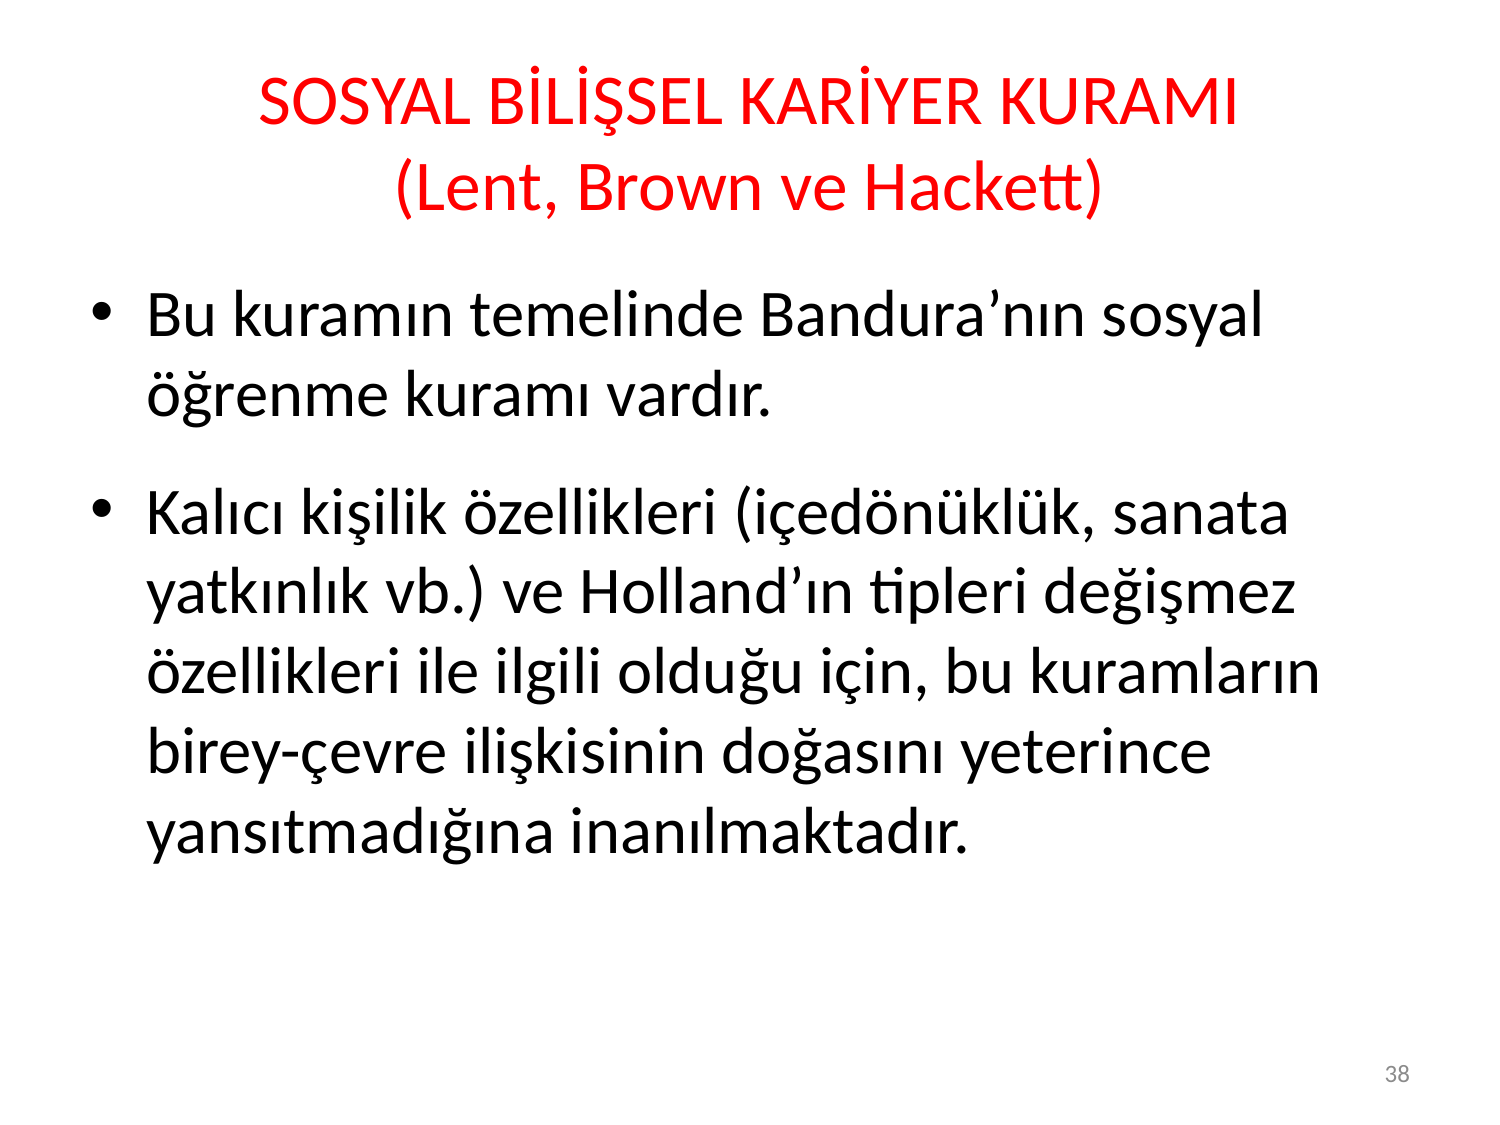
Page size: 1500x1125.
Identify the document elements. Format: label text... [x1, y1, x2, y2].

list Bu kuramın temelinde Bandura’nın sosyal öğrenme kuramı vardır. Kalıcı kişilik özellikleri (içedönüklük, sanata yatkınlık vb.) ve Holland’ın tipleri değişmez özellikleri ile ilgili olduğu için, bu kuramların birey-çevre ilişkisinin doğasını yeterince yansıtmadığına inanılmaktadır. [75, 262, 1425, 1005]
title SOSYAL BİLİŞSEL KARİYER KURAMI (Lent, Brown ve Hackett) [75, 45, 1425, 233]
slide_number 38 [1074, 1042, 1425, 1103]
